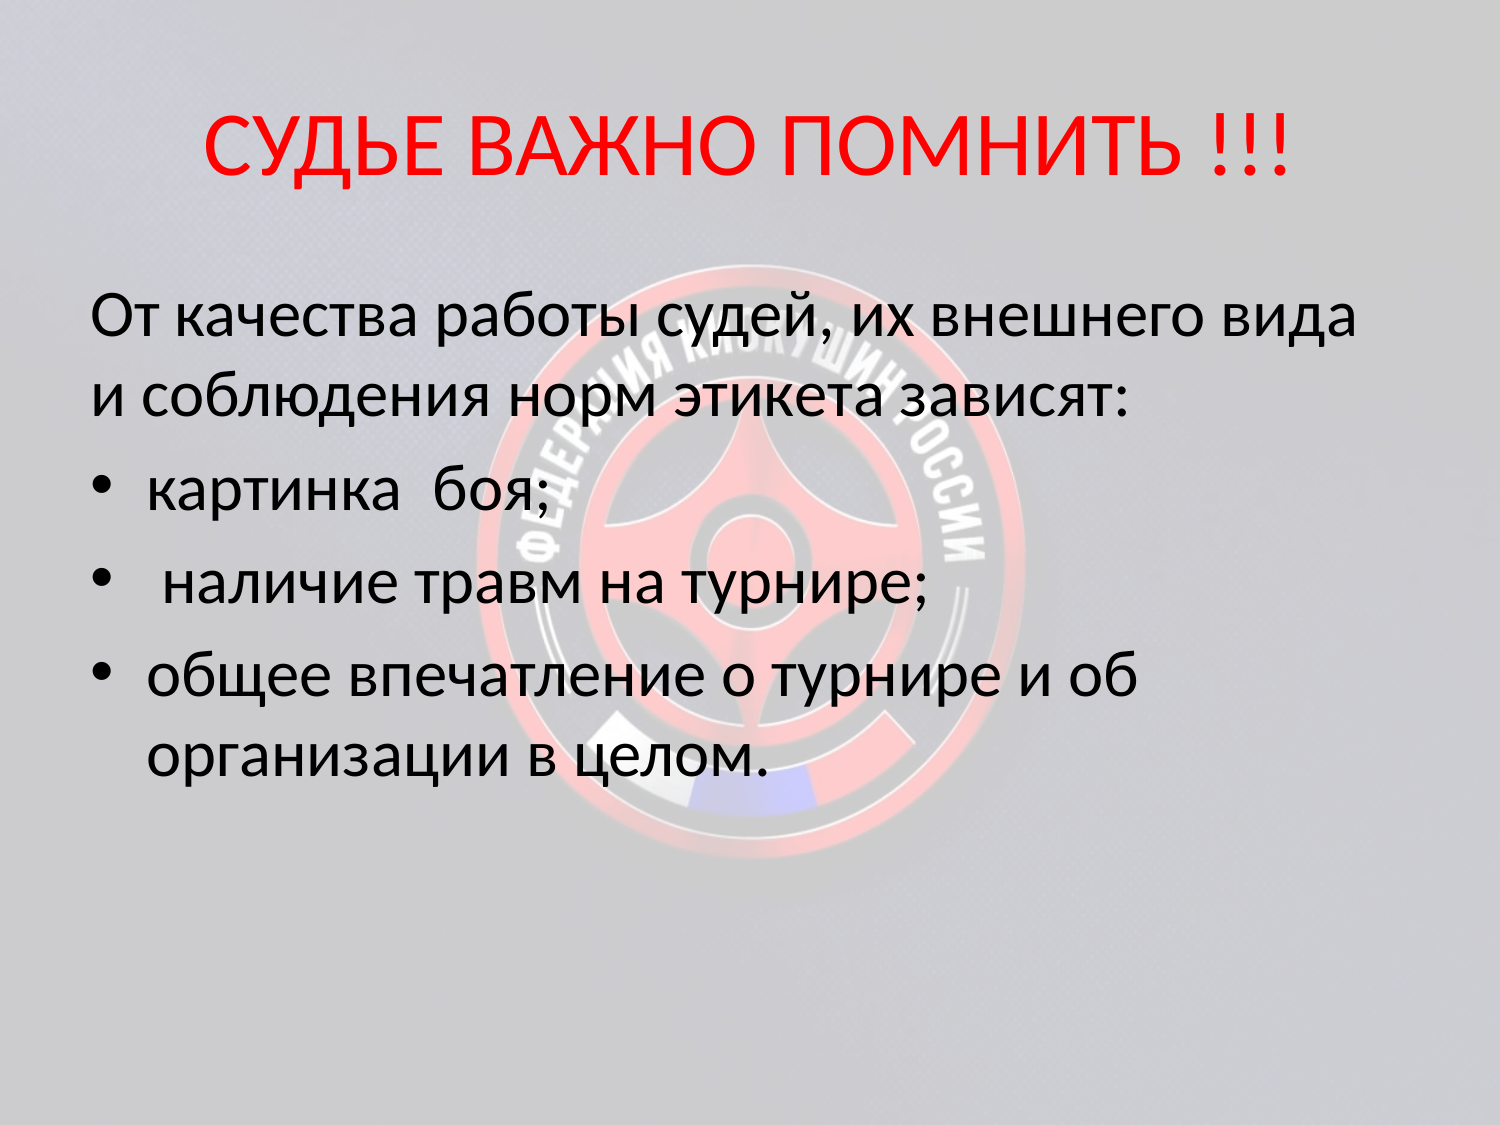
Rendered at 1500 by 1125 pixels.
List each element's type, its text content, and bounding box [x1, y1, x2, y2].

title СУДЬЕ ВАЖНО ПОМНИТЬ !!! [75, 45, 1425, 233]
list От качества работы судей, их внешнего вида и соблюдения норм этикета зависят: картинка боя; наличие травм на турнире; общее впечатление о турнире и об организации в целом. [75, 262, 1425, 1005]
